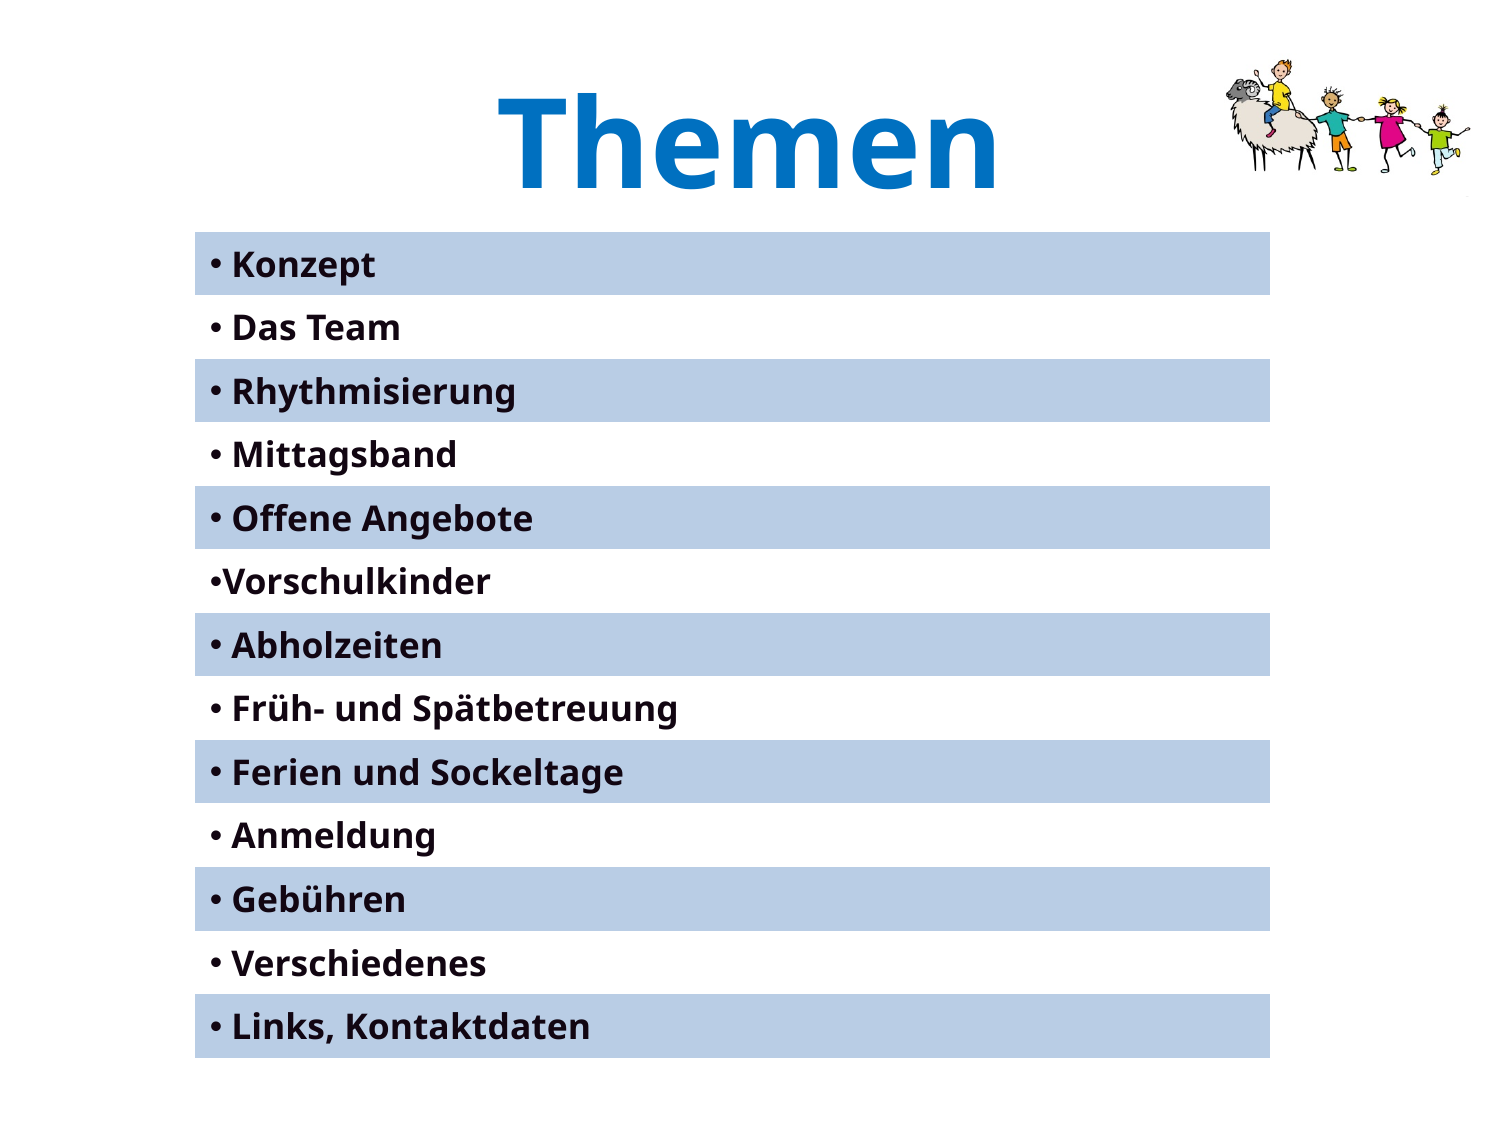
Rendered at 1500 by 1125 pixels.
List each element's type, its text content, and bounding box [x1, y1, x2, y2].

table_cell Rhythmisierung [195, 359, 1270, 422]
table_cell Das Team [195, 295, 1270, 359]
table_cell Offene Angebote [195, 486, 1270, 549]
table_cell Vorschulkinder [195, 549, 1270, 613]
title Themen [75, 45, 1425, 233]
table_cell Anmeldung [195, 803, 1270, 867]
table_cell Gebühren [195, 867, 1270, 931]
table_cell Links, Kontaktdaten [195, 994, 1270, 1058]
table_cell Verschiedenes [195, 931, 1270, 994]
table_cell Mittagsband [195, 422, 1270, 486]
picture [1213, 42, 1483, 197]
table_cell Früh- und Spätbetreuung [195, 676, 1270, 740]
table_cell Abholzeiten [195, 613, 1270, 676]
table_cell Ferien und Sockeltage [195, 740, 1270, 803]
table_header Konzept [195, 232, 1270, 295]
